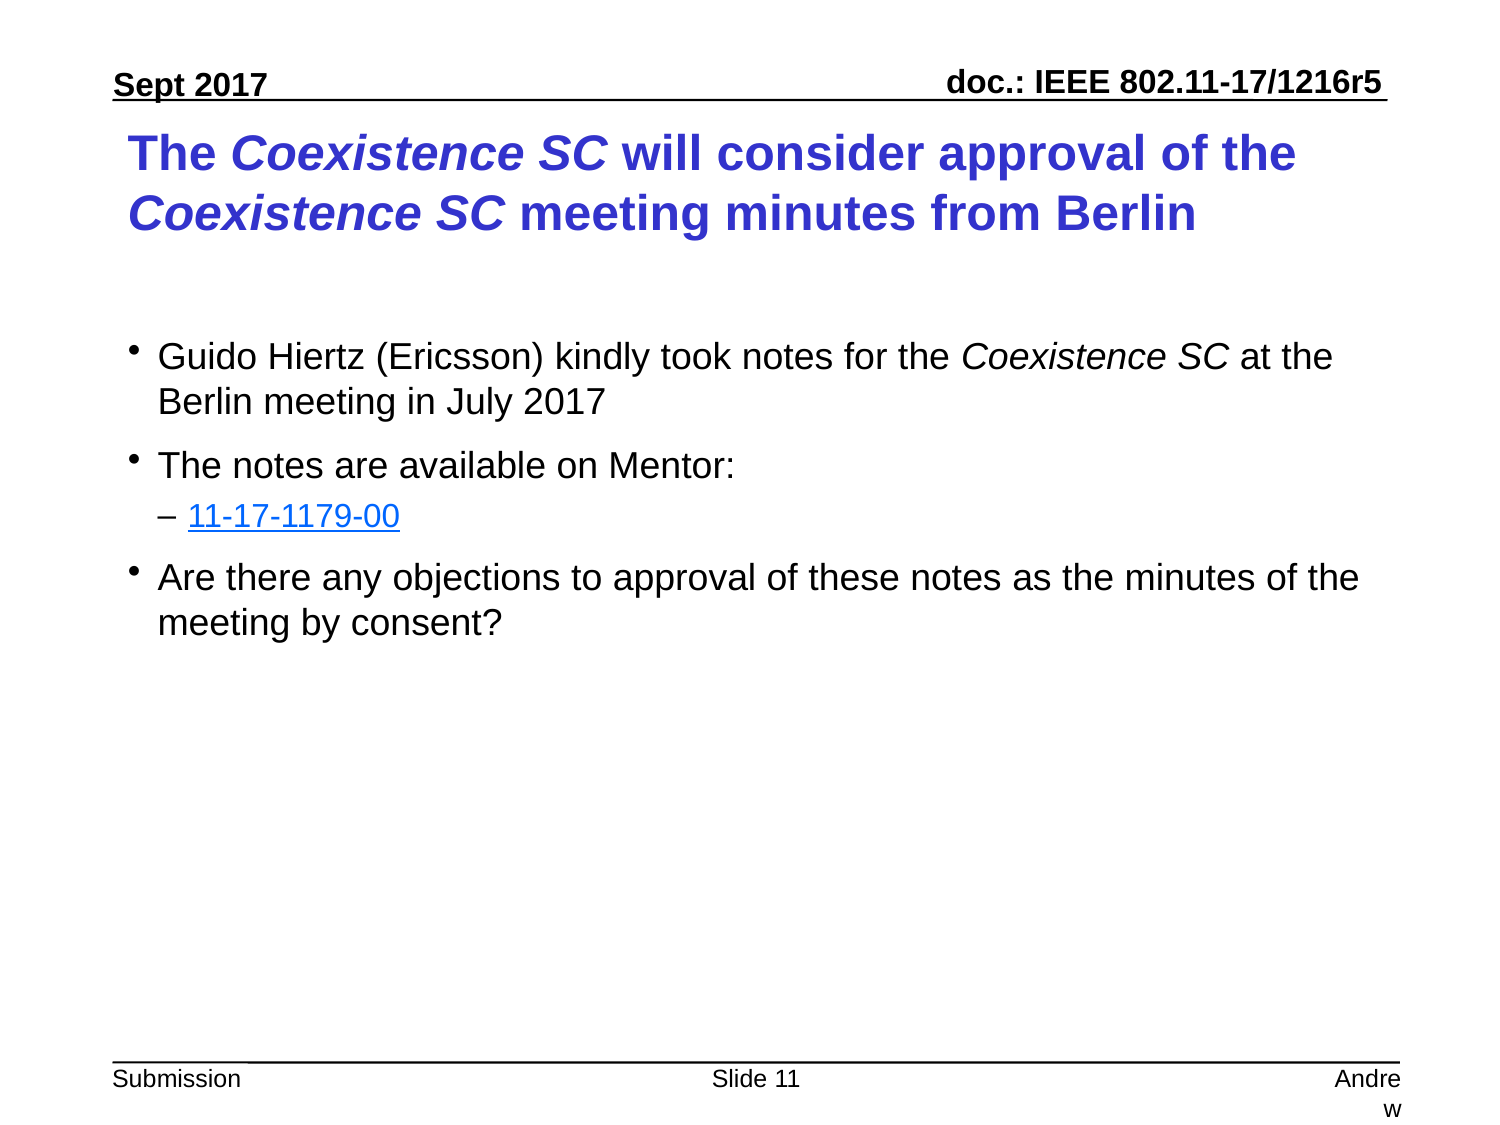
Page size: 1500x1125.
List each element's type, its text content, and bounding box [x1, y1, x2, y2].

list Guido Hiertz (Ericsson) kindly took notes for the Coexistence SC at the Berlin meeting in July 2017 The notes are available on Mentor: 11-17-1179-00 Are there any objections to approval of these notes as the minutes of the meeting by consent? [112, 324, 1388, 1000]
title The Coexistence SC will consider approval of the Coexistence SC meeting minutes from Berlin [112, 112, 1388, 288]
footer Andrew Myles, Cisco [1320, 1061, 1402, 1093]
slide_number Slide 11 [709, 1061, 803, 1093]
